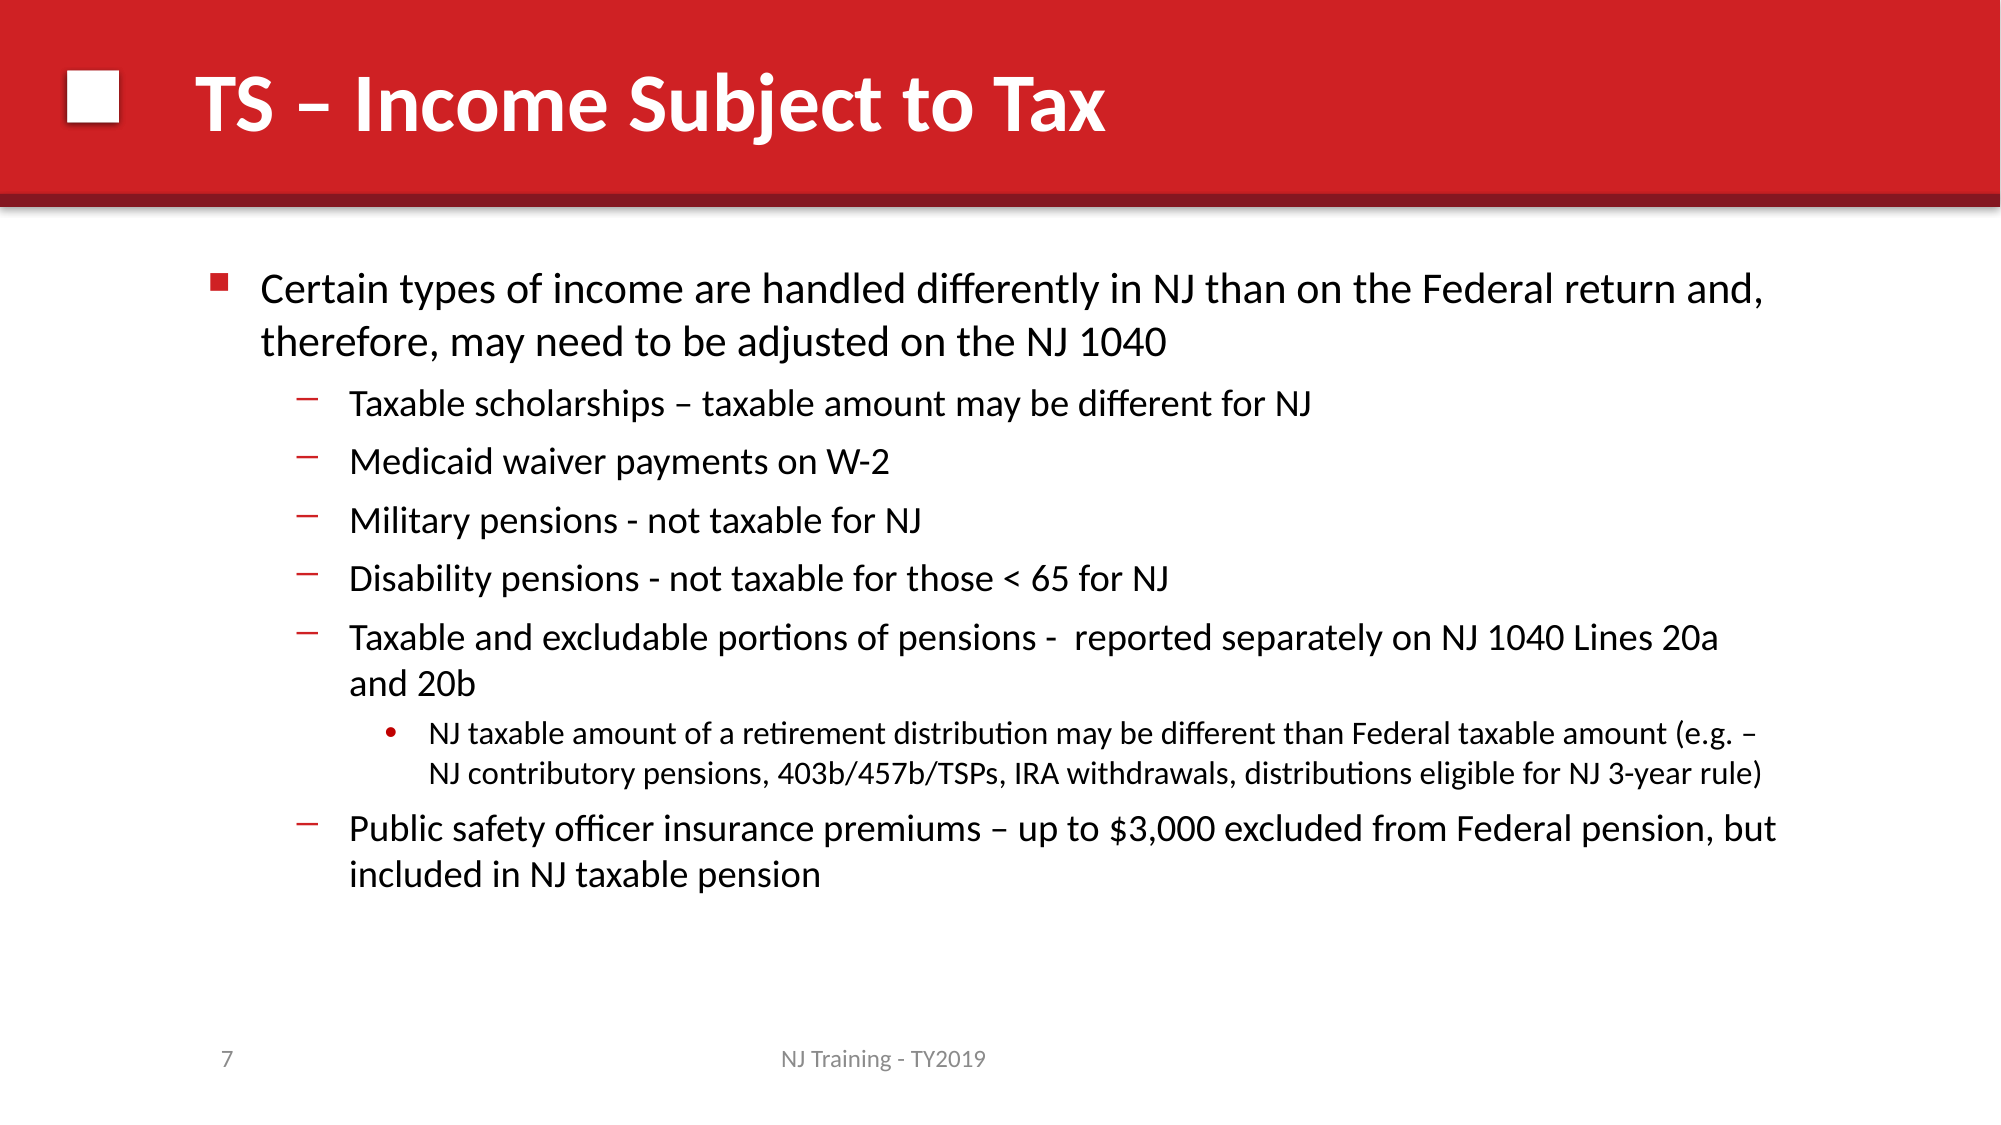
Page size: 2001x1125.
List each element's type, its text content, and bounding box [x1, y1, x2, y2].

list Certain types of income are handled differently in NJ than on the Federal return and, therefore, may need to be adjusted on the NJ 1040 Taxable scholarships – taxable amount may be different for NJ Medicaid waiver payments on W-2 Military pensions - not taxable for NJ Disability pensions - not taxable for those < 65 for NJ Taxable and excludable portions of pensions - reported separately on NJ 1040 Lines 20a and 20b NJ taxable amount of a retirement distribution may be different than Federal taxable amount (e.g. – NJ contributory pensions, 403b/457b/TSPs, IRA withdrawals, distributions eligible for NJ 3-year rule) Public safety officer insurance premiums – up to $3,000 excluded from Federal pension, but included in NJ taxable pension [187, 249, 1800, 910]
title TS – Income Subject to Tax [174, 4, 1775, 193]
footer NJ Training - TY2019 [570, 1027, 1204, 1088]
slide_number 7 [99, 1027, 254, 1088]
